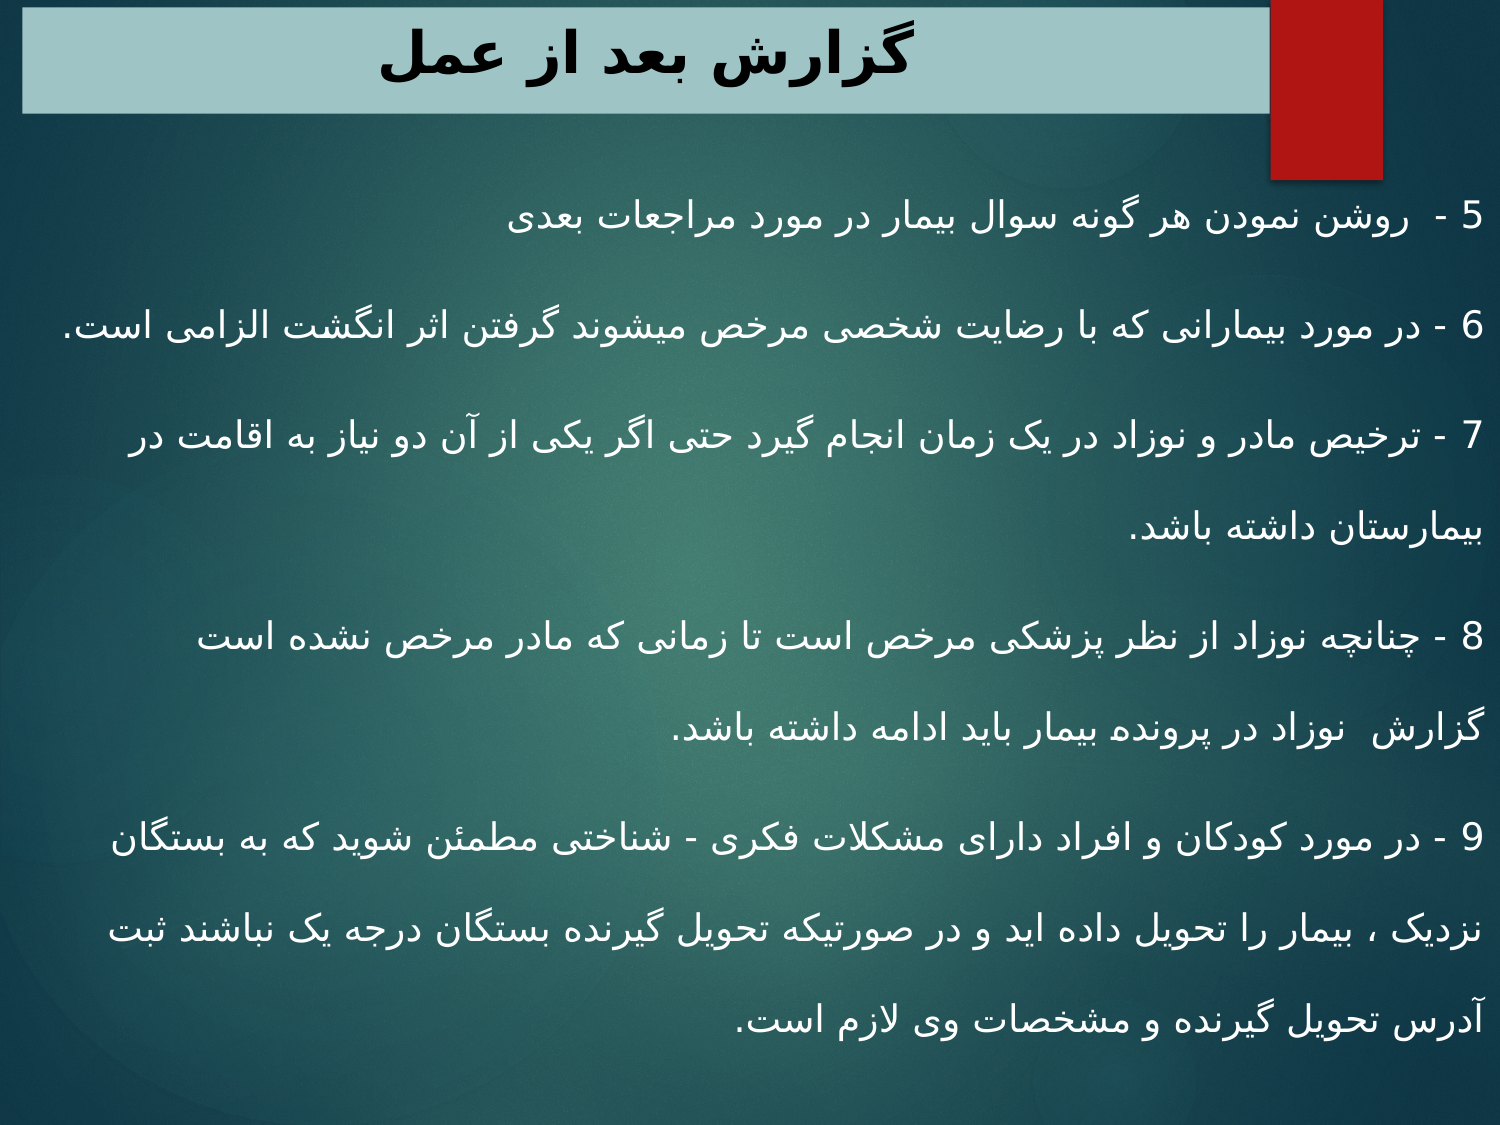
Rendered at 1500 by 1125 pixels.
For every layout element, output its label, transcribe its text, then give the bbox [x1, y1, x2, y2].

title گزارش بعد از عمل [22, 7, 1270, 114]
list 5 - روشن نمودن هر گونه سوال بیمار در مورد مراجعات بعدی 6 - در مورد بیمارانی که با رضایت شخصی مرخص میشوند گرفتن اثر انگشت الزامی است. 7 - ترخیص مادر و نوزاد در یک زمان انجام گیرد حتی اگر یکی از آن دو نیاز به اقامت در بیمارستان داشته باشد. 8 - چنانچه نوزاد از نظر پزشکی مرخص است تا زمانی که مادر مرخص نشده است گزارش نوزاد در پرونده بیمار باید ادامه داشته باشد. 9 - در مورد کودکان و افراد دارای مشکلات فکری - شناختی مطمئن شوید که به بستگان نزدیک ، بیمار را تحویل داده اید و در صورتیکه تحویل گیرنده بستگان درجه یک نباشند ثبت آدرس تحویل گیرنده و مشخصات وی لازم است. [37, 137, 1500, 1083]
